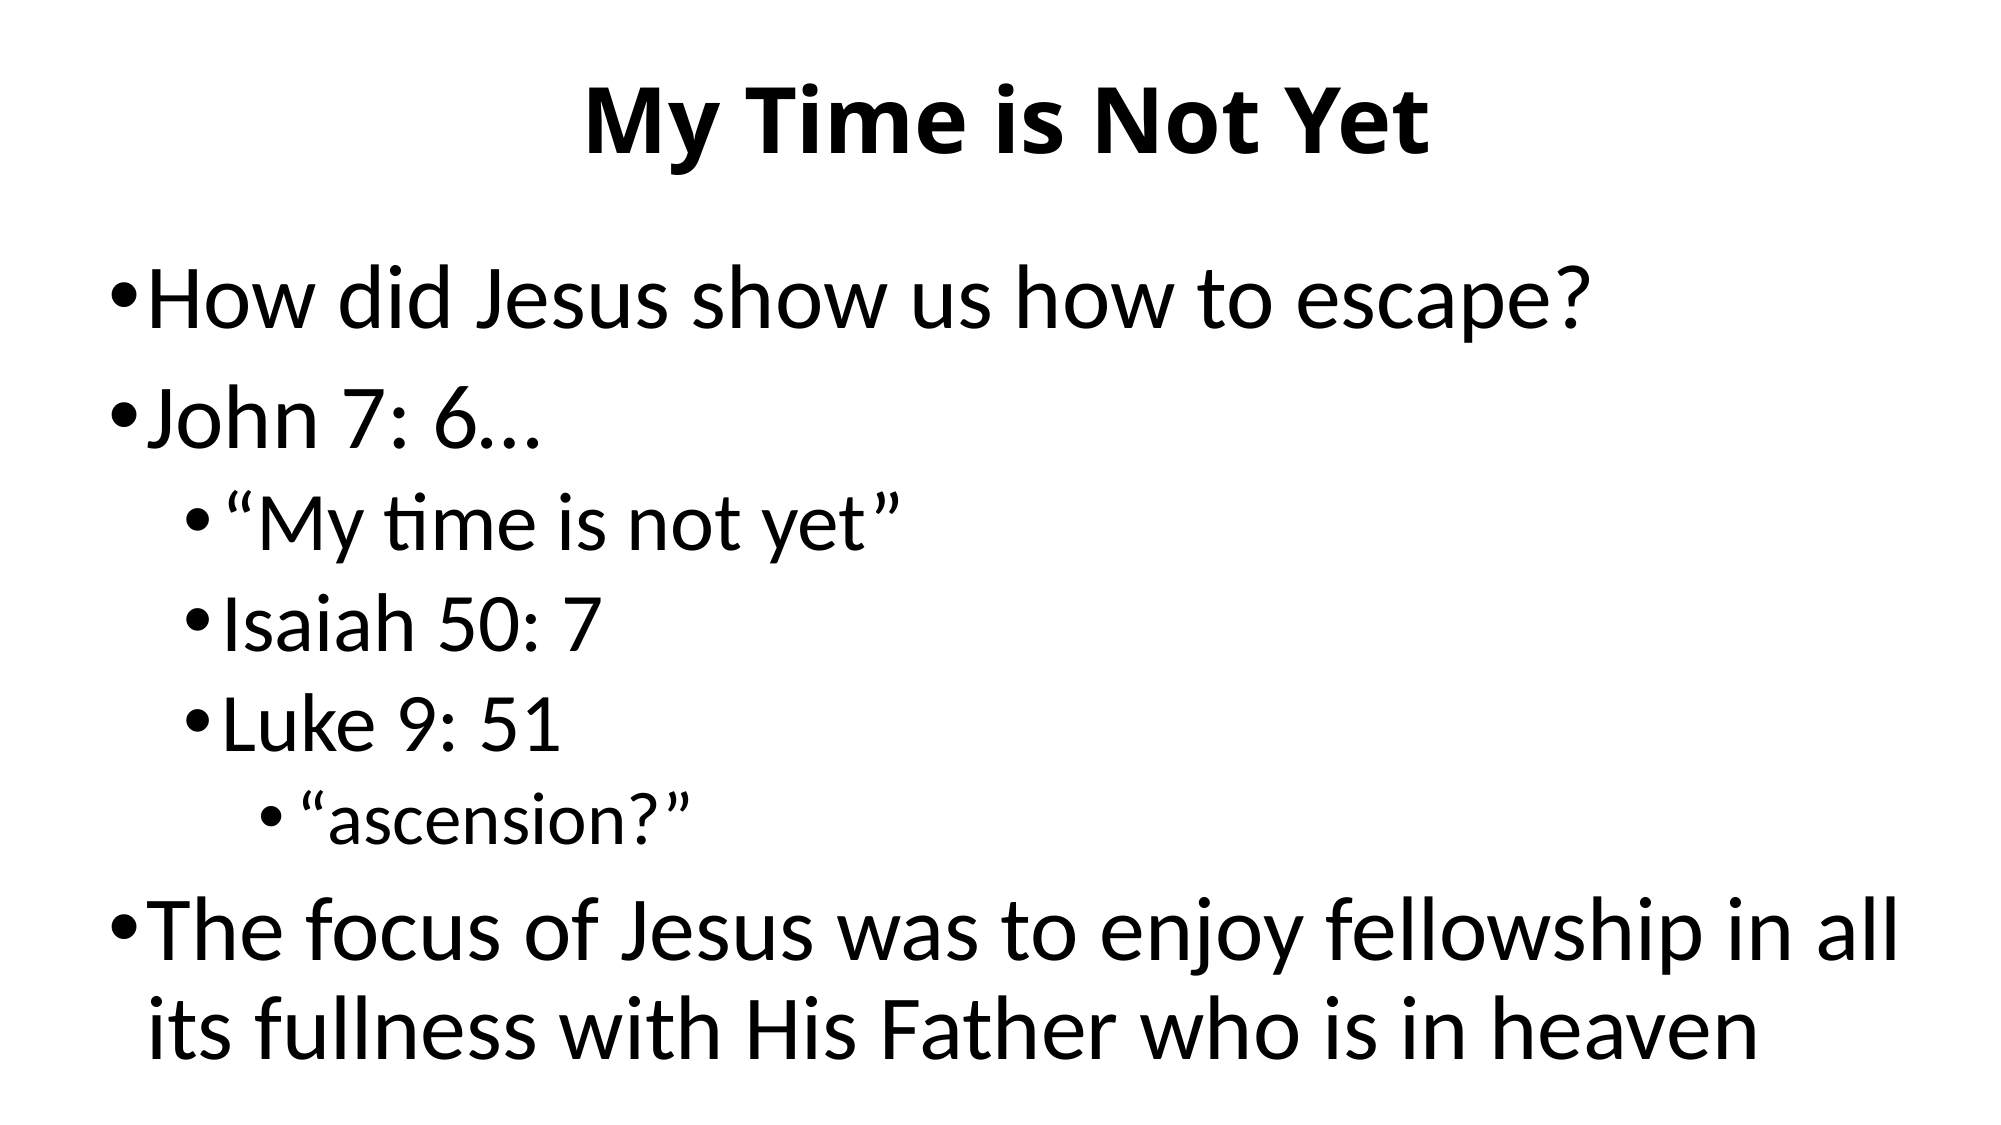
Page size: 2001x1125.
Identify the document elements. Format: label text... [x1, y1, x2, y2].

list How did Jesus show us how to escape? John 7: 6… “My time is not yet” Isaiah 50: 7 Luke 9: 51 “ascension?” The focus of Jesus was to enjoy fellowship in all its fullness with His Father who is in heaven [93, 242, 1920, 1125]
title My Time is Not Yet [93, 41, 1920, 207]
